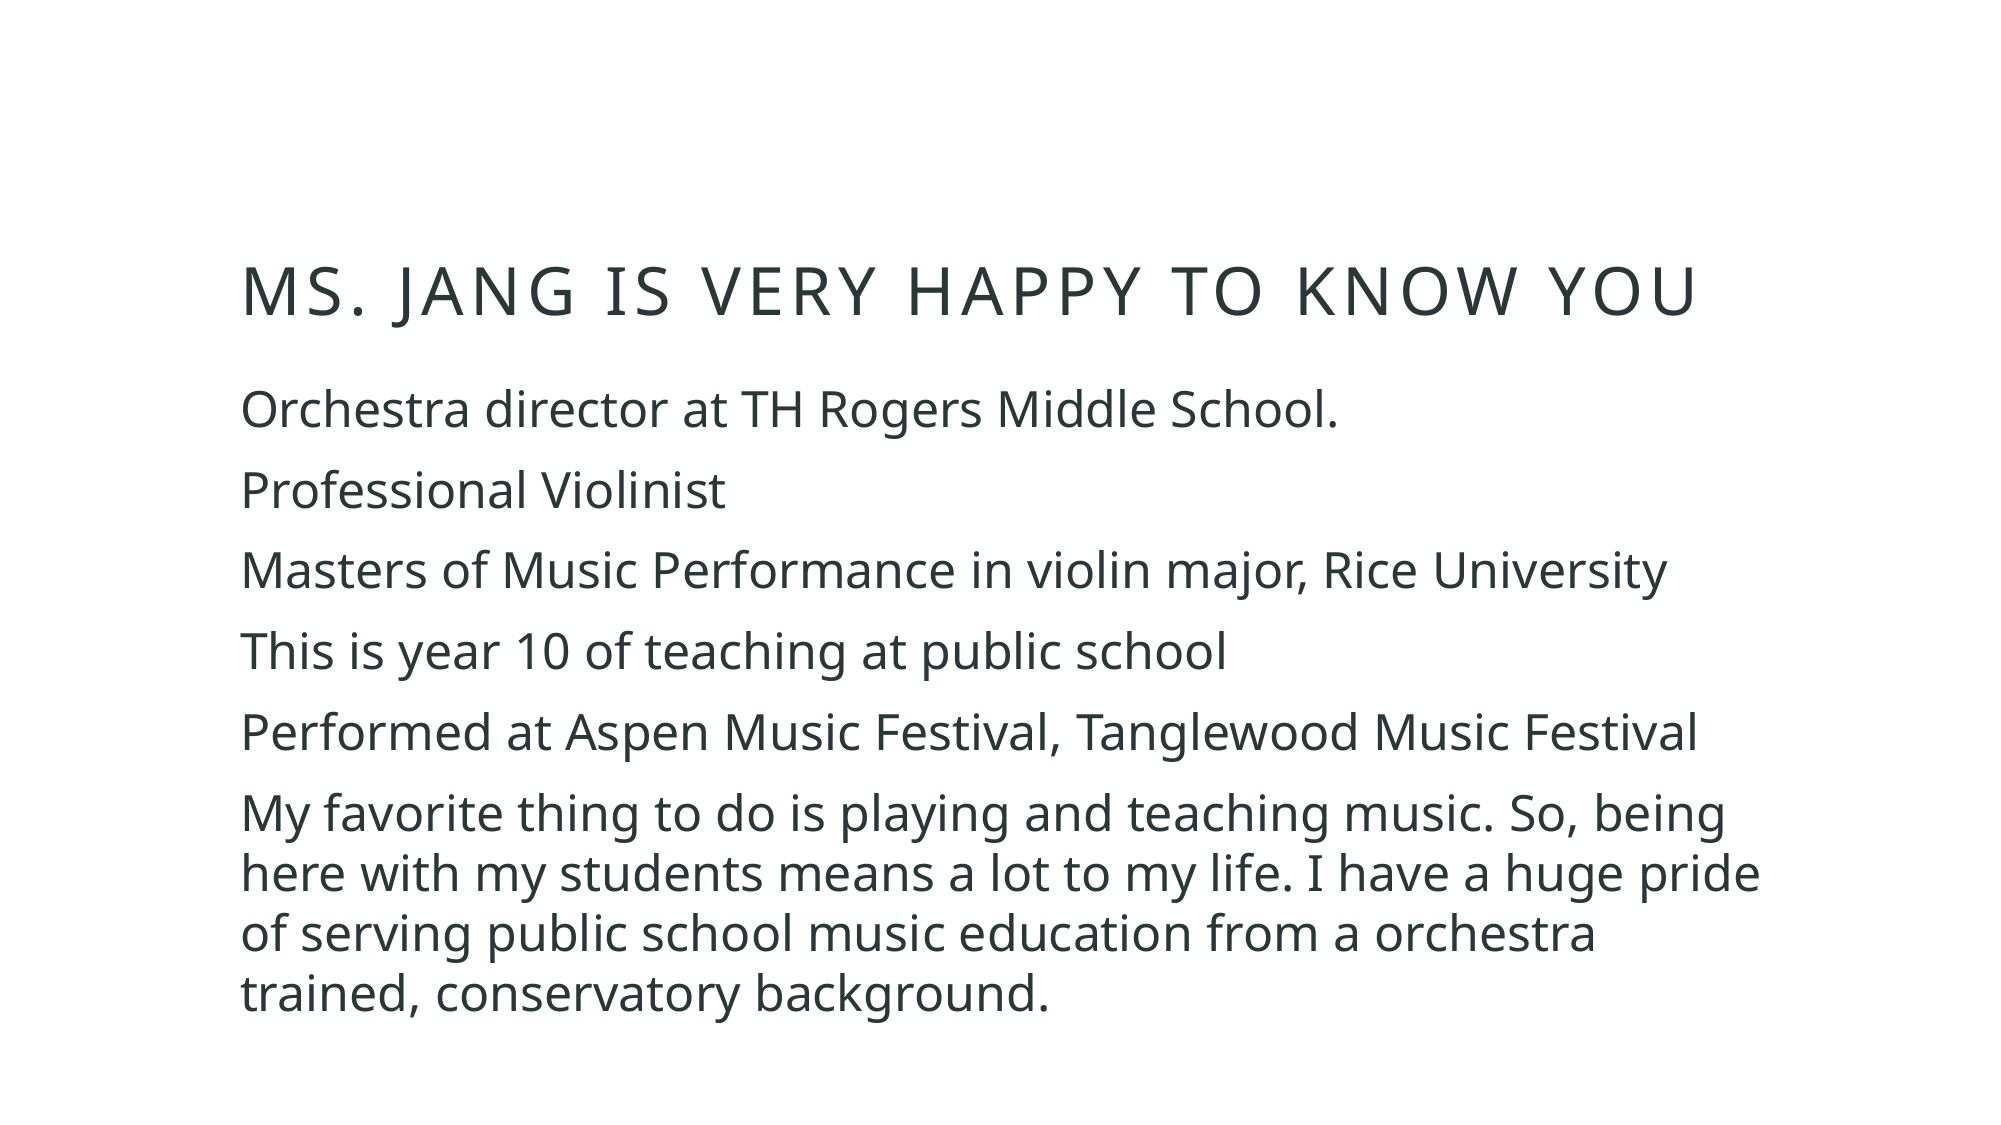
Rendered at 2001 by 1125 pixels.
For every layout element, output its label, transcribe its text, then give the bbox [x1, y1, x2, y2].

list Orchestra director at TH Rogers Middle School. Professional Violinist Masters of Music Performance in violin major, Rice University This is year 10 of teaching at public school Performed at Aspen Music Festival, Tanglewood Music Festival My favorite thing to do is playing and teaching music. So, being here with my students means a lot to my life. I have a huge pride of serving public school music education from a orchestra trained, conservatory background. [225, 369, 1782, 1013]
title Ms. Jang is very happy to know you [225, 112, 1782, 338]
